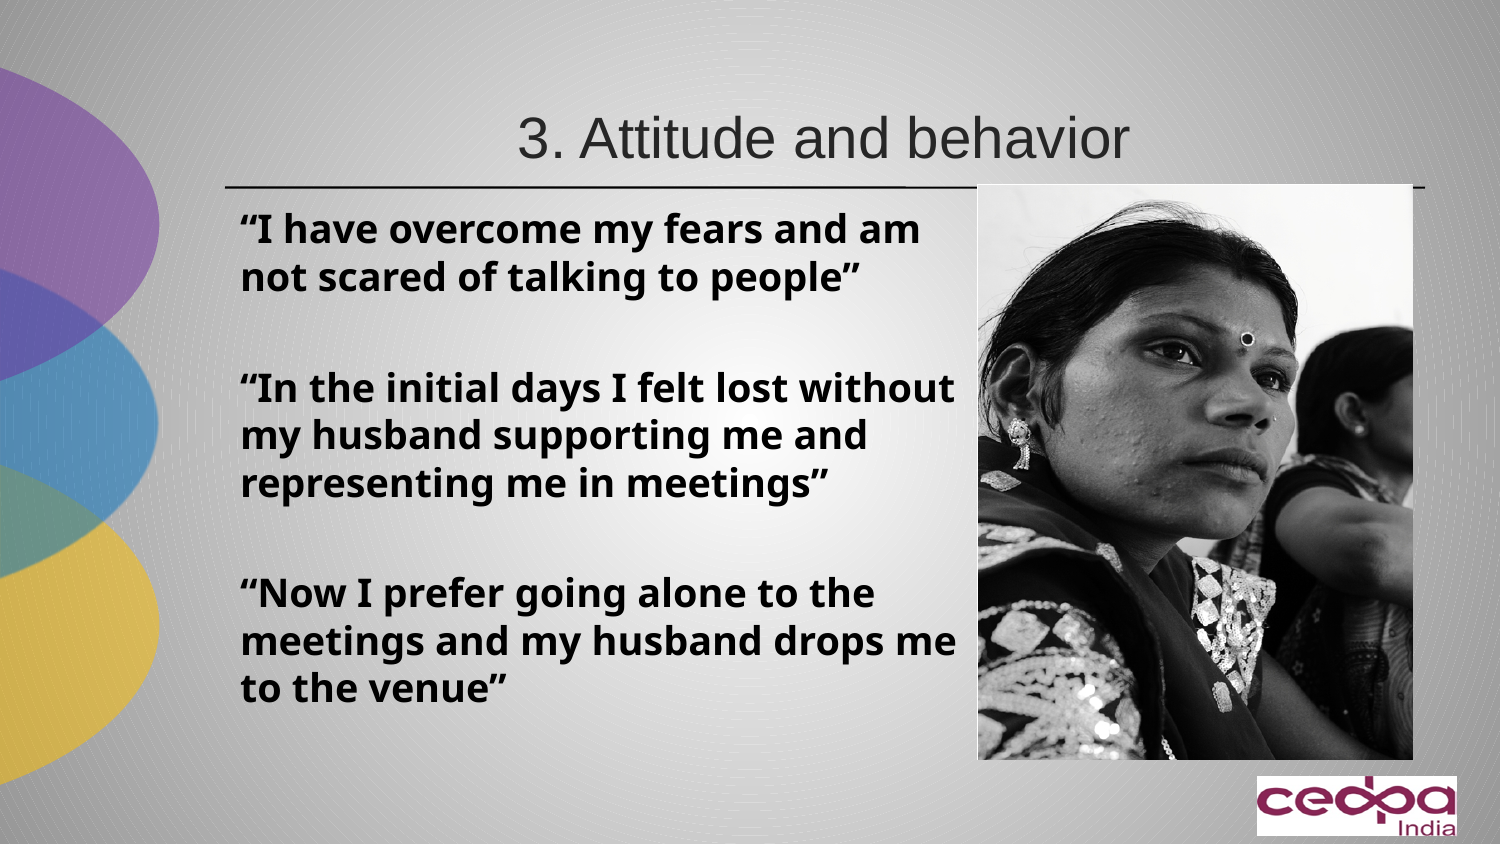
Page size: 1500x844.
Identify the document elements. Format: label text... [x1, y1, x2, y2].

title 3. Attitude and behavior [224, 37, 1425, 178]
picture [977, 184, 1413, 760]
picture [1257, 776, 1457, 836]
list “I have overcome my fears and am not scared of talking to people” “In the initial days I felt lost without my husband supporting me and representing me in meetings” “Now I prefer going alone to the meetings and my husband drops me to the venue” [225, 196, 978, 844]
